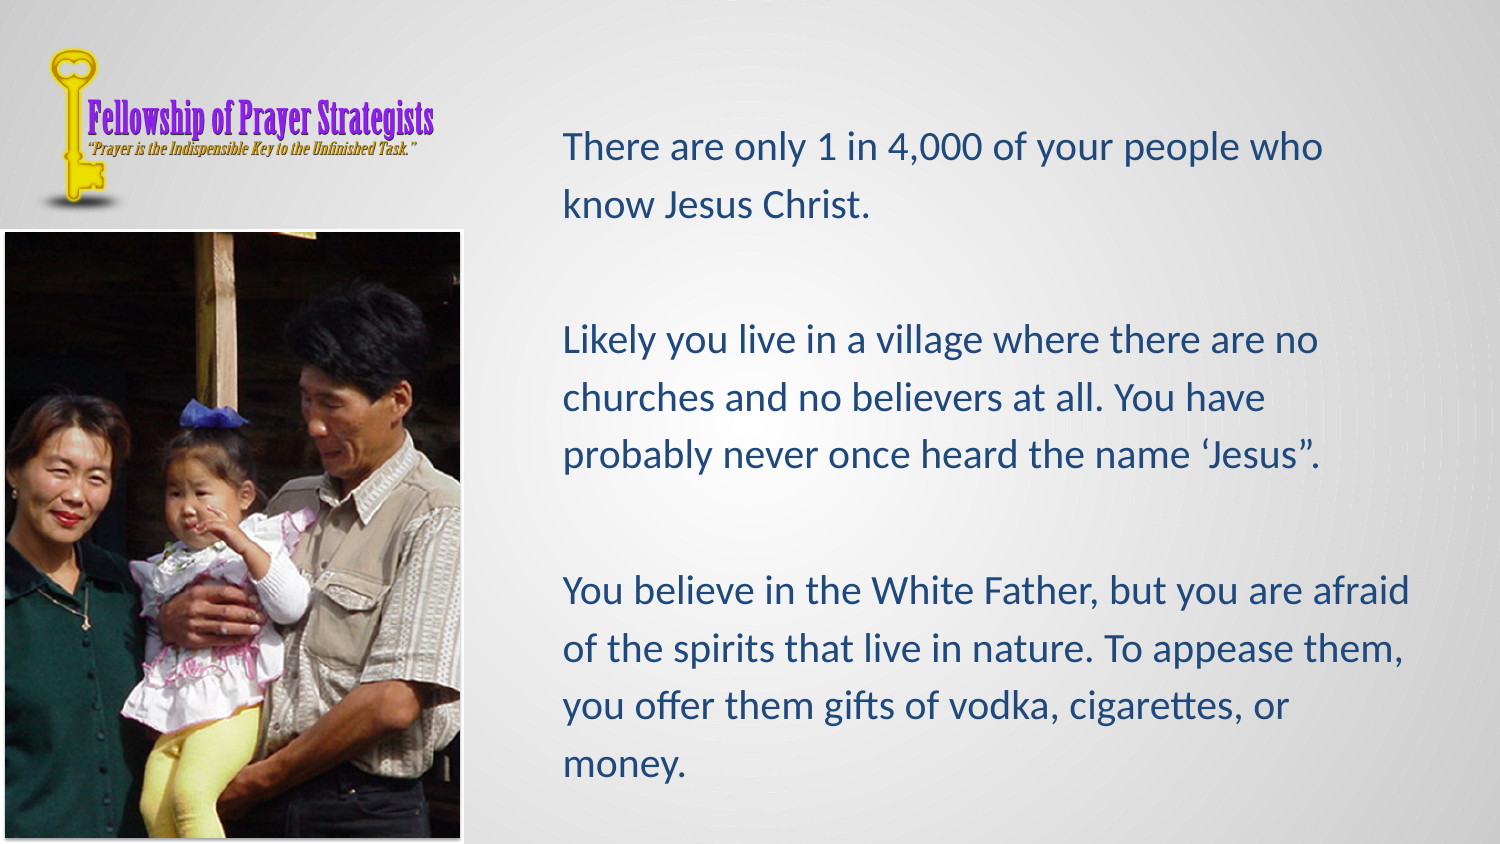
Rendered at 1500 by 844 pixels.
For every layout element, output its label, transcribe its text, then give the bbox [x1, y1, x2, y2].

text_box There are only 1 in 4,000 of your people who know Jesus Christ. Likely you live in a village where there are no churches and no believers at all. You have probably never once heard the name ‘Jesus”. You believe in the White Father, but you are afraid of the spirits that live in nature. To appease them, you offer them gifts of vodka, cigarettes, or money. [547, 96, 1429, 806]
picture [0, 0, 472, 844]
